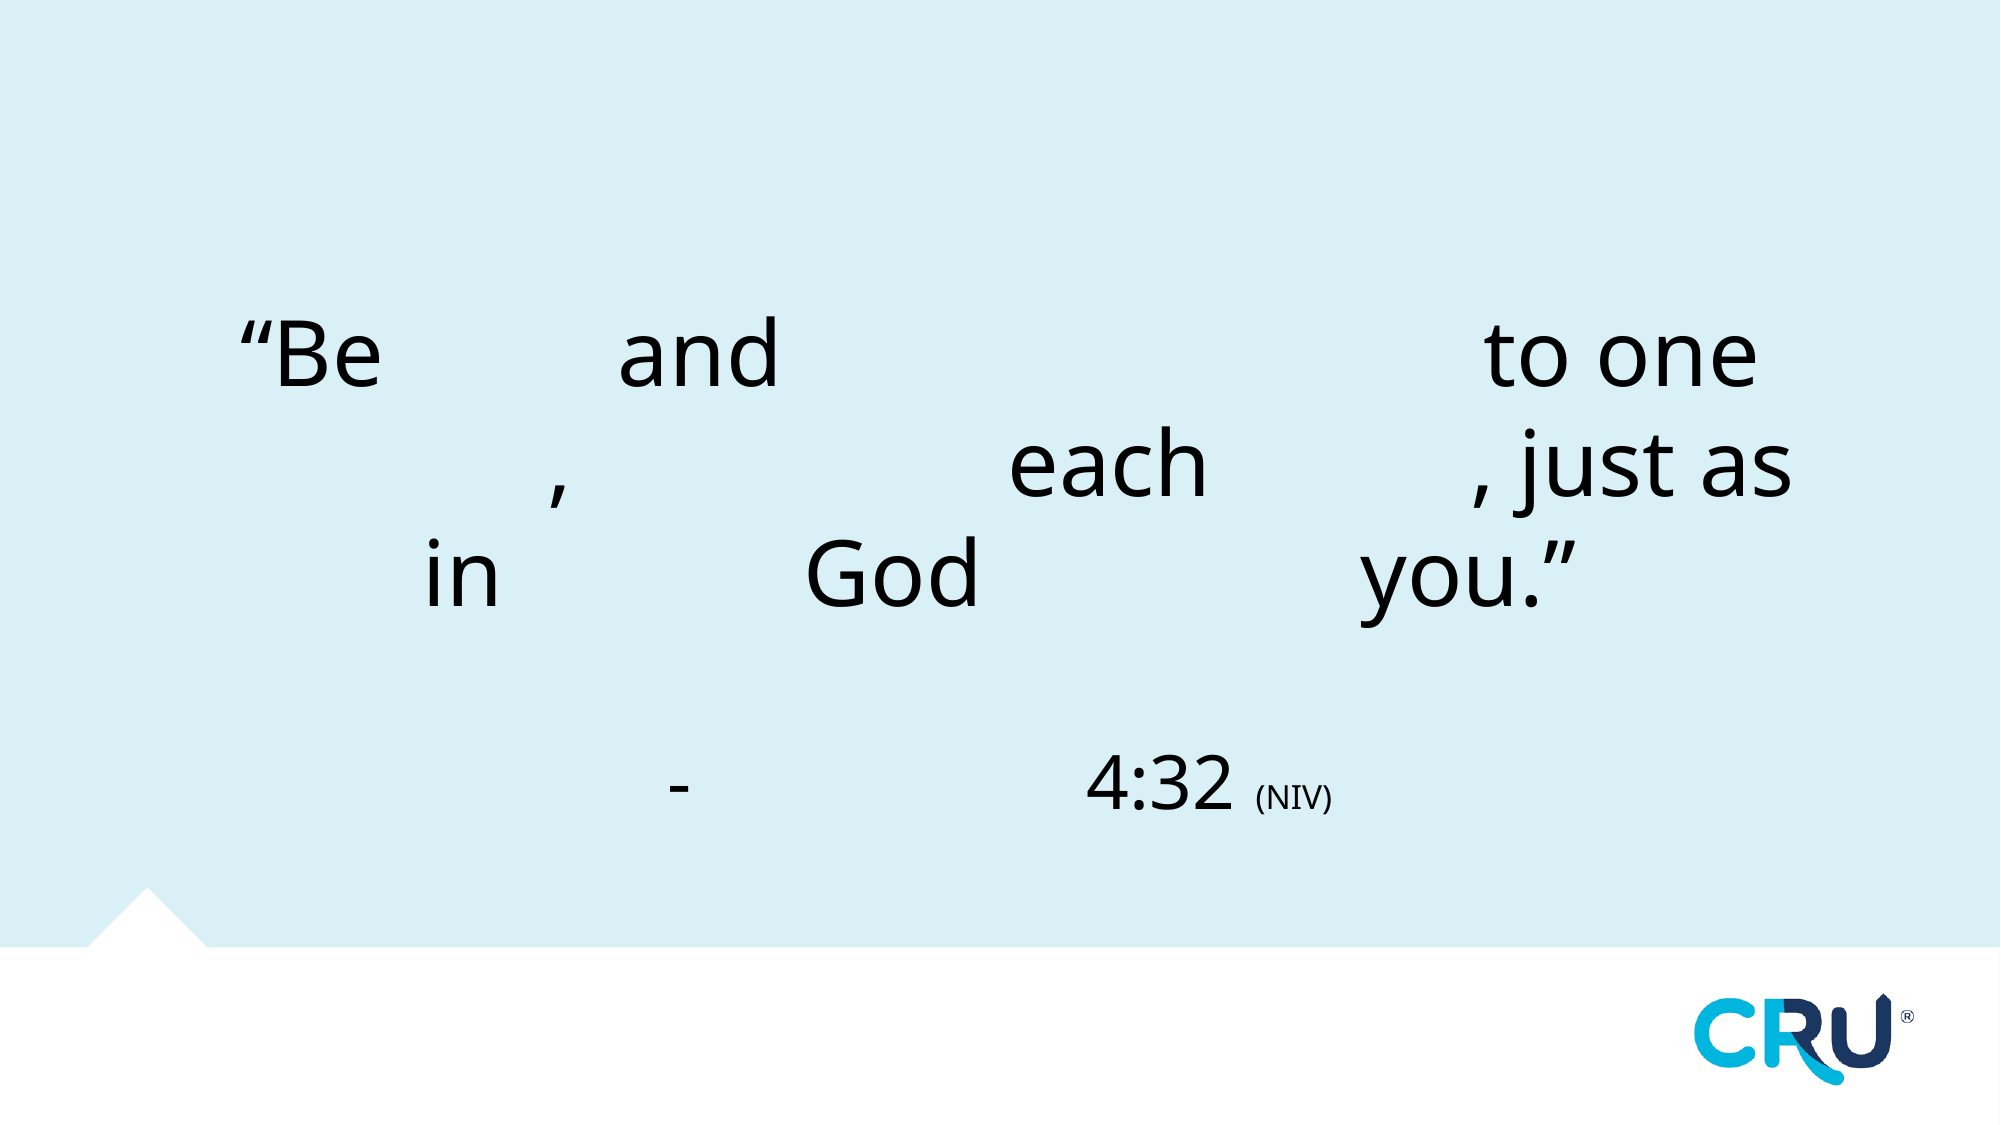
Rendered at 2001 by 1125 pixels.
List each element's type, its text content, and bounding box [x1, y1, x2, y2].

text_box “Be kind and compassionate to one another, forgiving each other, just as in Christ God forgave you.” - Ephesians 4:32 (NIV) [186, 287, 1814, 832]
picture [0, 0, 2000, 1125]
